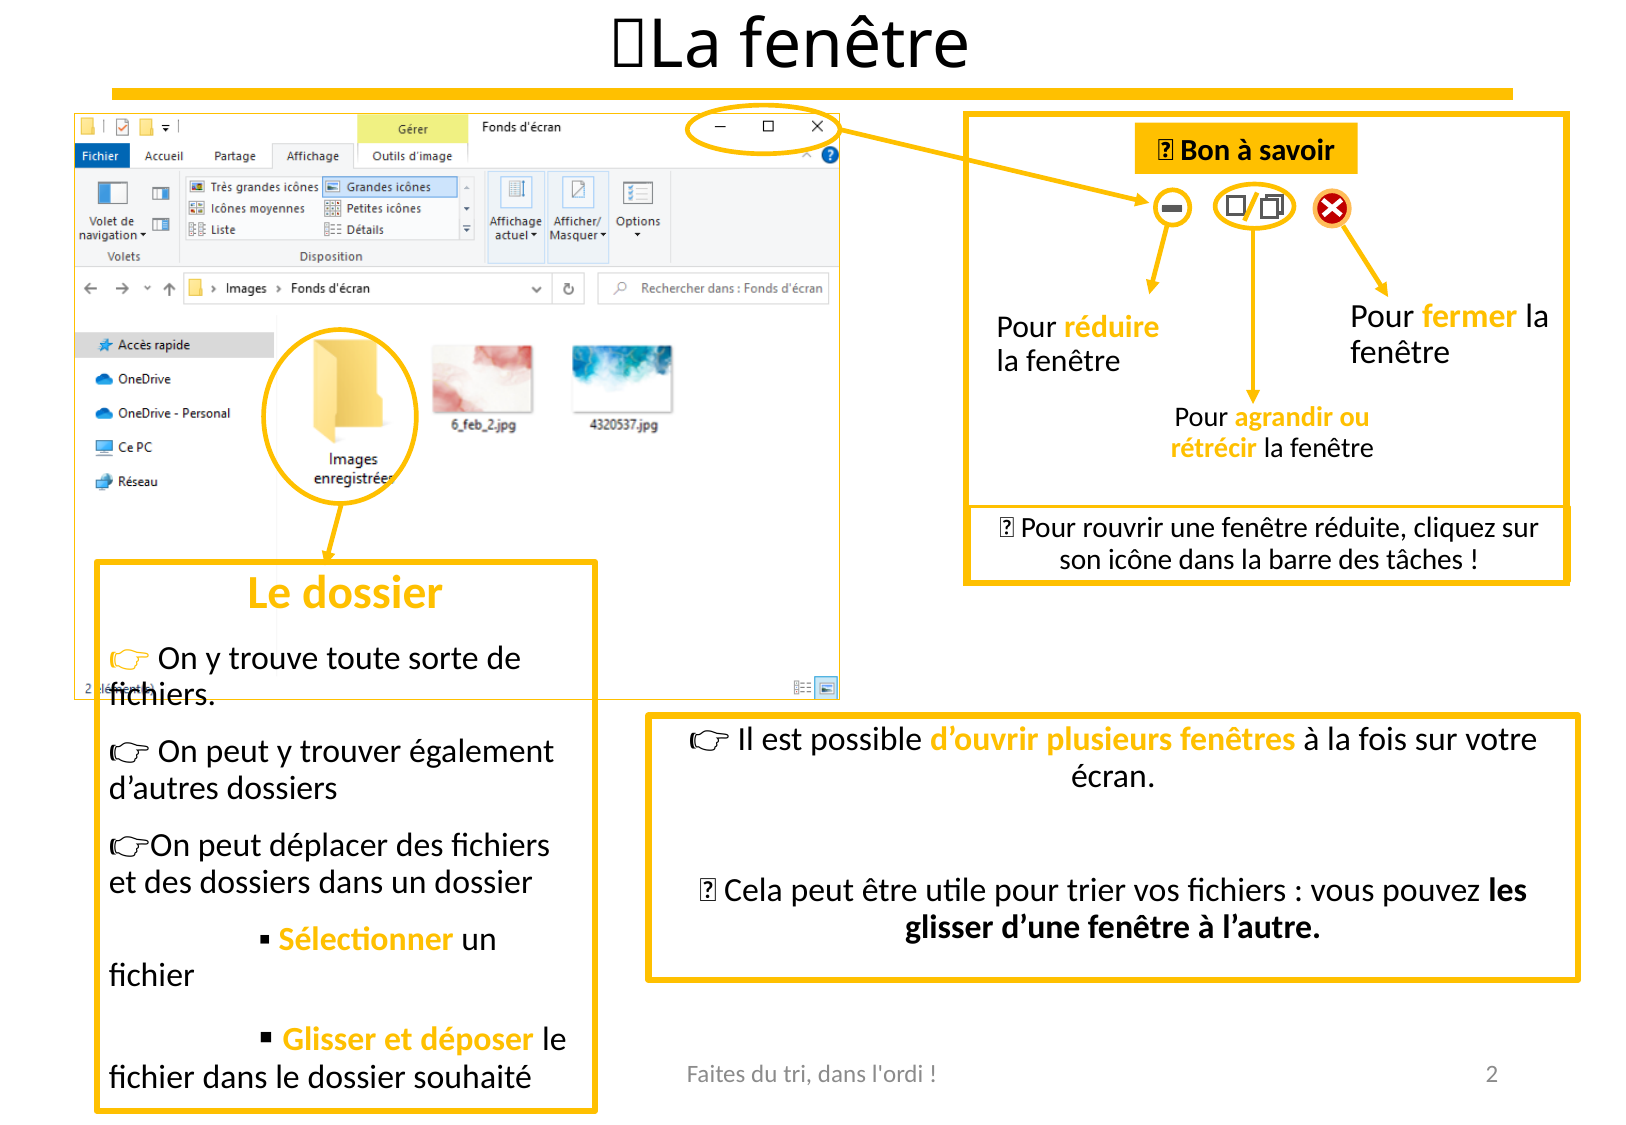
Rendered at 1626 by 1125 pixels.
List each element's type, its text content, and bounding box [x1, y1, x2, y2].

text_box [74, 113, 840, 700]
text_box 📢 Pour rouvrir une fenêtre réduite, cliquez sur son icône dans la barre des tâches ! [969, 506, 1570, 582]
picture [1113, 161, 1393, 240]
text_box 👉 Il est possible d’ouvrir plusieurs fenêtres à la fois sur votre écran. 💡 Cela peut être utile pour trier vos fichiers : vous pouvez les glisser d’une fenêtre à l’autre. [648, 715, 1578, 980]
text_box Le dossier 👉 On y trouve toute sorte de fichiers. 👉 On peut y trouver également d’autres dossiers 👉On peut déplacer des fichiers et des dossiers dans un dossier ▪ Sélectionner un fichier ▪ Glisser et déposer le fichier dans le dossier souhaité [96, 700, 595, 1111]
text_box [1244, 192, 1258, 221]
text_box [965, 113, 1567, 584]
footer Faites du tri, dans l'ordi ! [595, 1042, 1087, 1103]
text_box [704, 104, 823, 113]
title 📂La fenêtre [88, 0, 1491, 129]
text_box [324, 503, 342, 566]
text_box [1261, 195, 1283, 218]
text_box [1149, 222, 1168, 295]
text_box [839, 129, 1150, 203]
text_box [1322, 199, 1342, 216]
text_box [1342, 225, 1389, 298]
slide_number 2 [1147, 1042, 1514, 1103]
